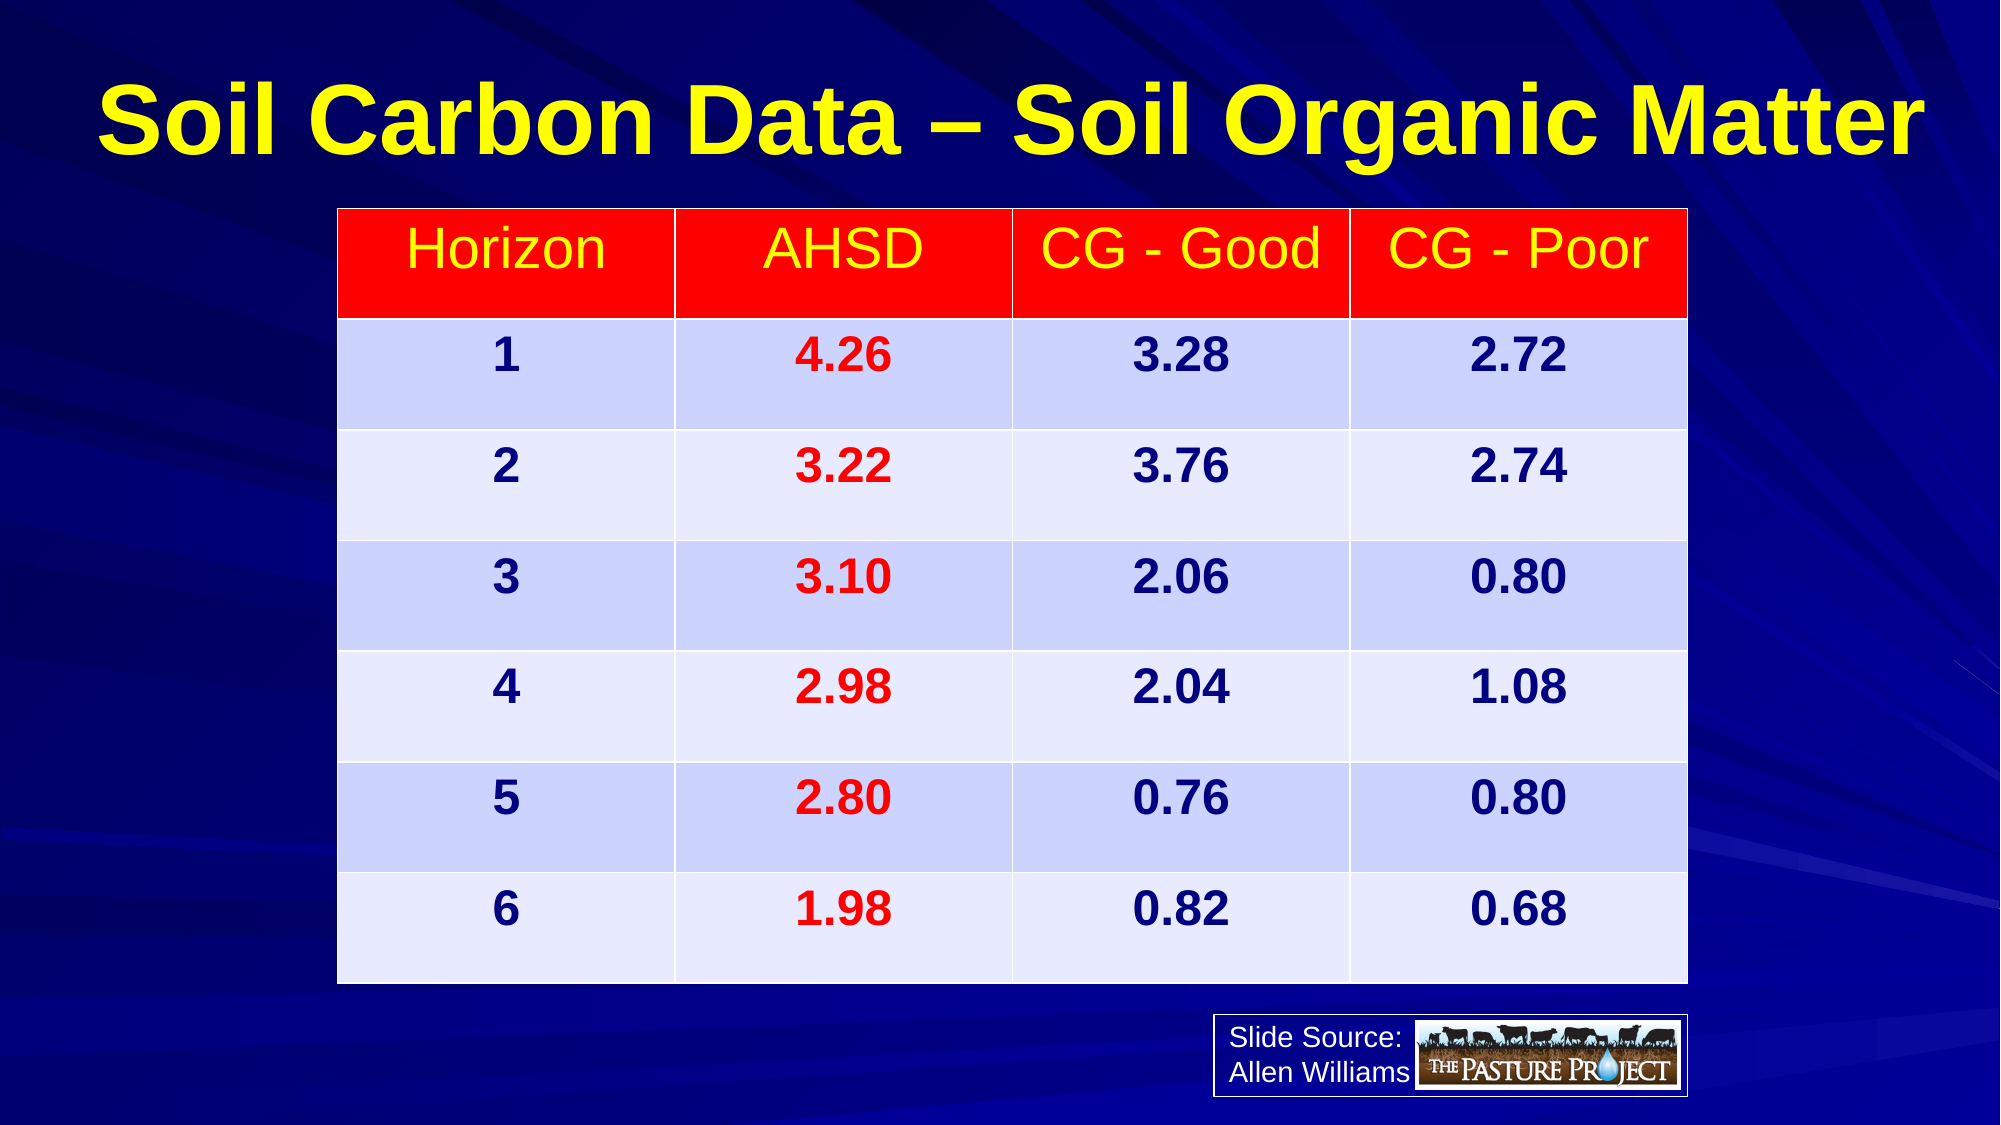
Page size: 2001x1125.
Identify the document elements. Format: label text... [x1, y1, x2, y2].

table_cell 0.76 [1013, 763, 1349, 872]
table_header AHSD [676, 209, 1012, 318]
table_cell 3.10 [676, 541, 1012, 650]
title Soil Carbon Data – Soil Organic Matter [62, 20, 1963, 209]
table_cell 1 [338, 320, 674, 429]
table_cell 4.26 [676, 320, 1012, 429]
table_cell 0.80 [1351, 541, 1687, 650]
table_cell 1.98 [676, 873, 1012, 982]
table_header Horizon [338, 209, 674, 318]
table_cell 2.04 [1013, 652, 1349, 761]
table_cell 3.28 [1013, 320, 1349, 429]
table_header CG - Poor [1351, 209, 1687, 318]
table_header CG - Good [1013, 209, 1349, 318]
table_cell 5 [338, 763, 674, 872]
table_cell 0.80 [1351, 763, 1687, 872]
table_cell 2.98 [676, 652, 1012, 761]
table_cell 4 [338, 652, 674, 761]
text_box Slide Source: Allen Williams [1213, 1010, 1610, 1096]
table_cell 3 [338, 541, 674, 650]
table_cell 2.80 [676, 763, 1012, 872]
table_cell 1.08 [1351, 652, 1687, 761]
table_cell 2 [338, 431, 674, 540]
table_cell 3.76 [1013, 431, 1349, 540]
table_cell 3.22 [676, 431, 1012, 540]
table_cell 2.74 [1351, 431, 1687, 540]
table_cell 6 [338, 873, 674, 982]
table_cell 0.82 [1013, 873, 1349, 982]
table_cell 2.06 [1013, 541, 1349, 650]
table_cell 0.68 [1351, 873, 1687, 982]
table_cell 2.72 [1351, 320, 1687, 429]
text_box [1214, 1014, 1688, 1097]
picture [1415, 1020, 1681, 1091]
